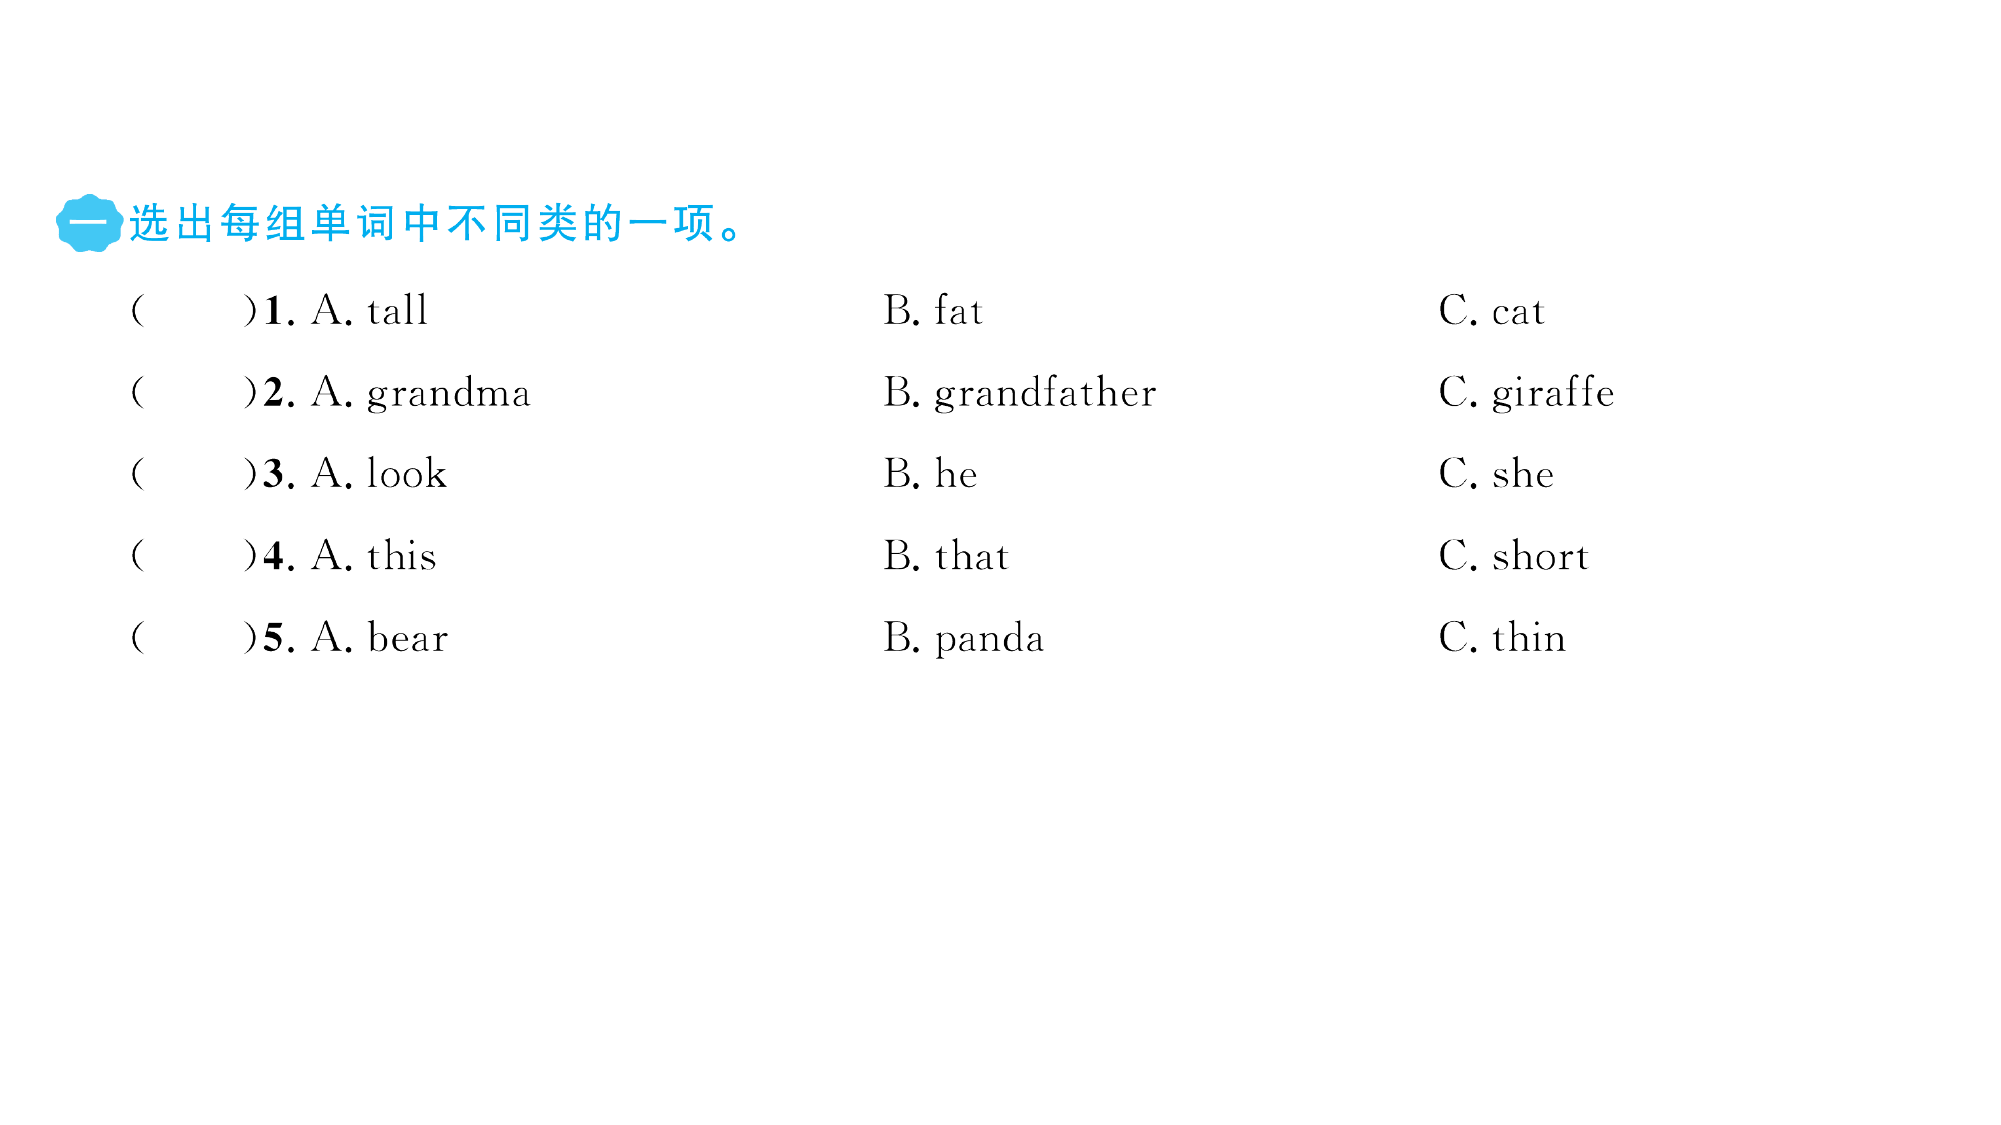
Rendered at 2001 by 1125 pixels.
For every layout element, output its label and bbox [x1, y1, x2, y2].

picture [52, 179, 1943, 678]
